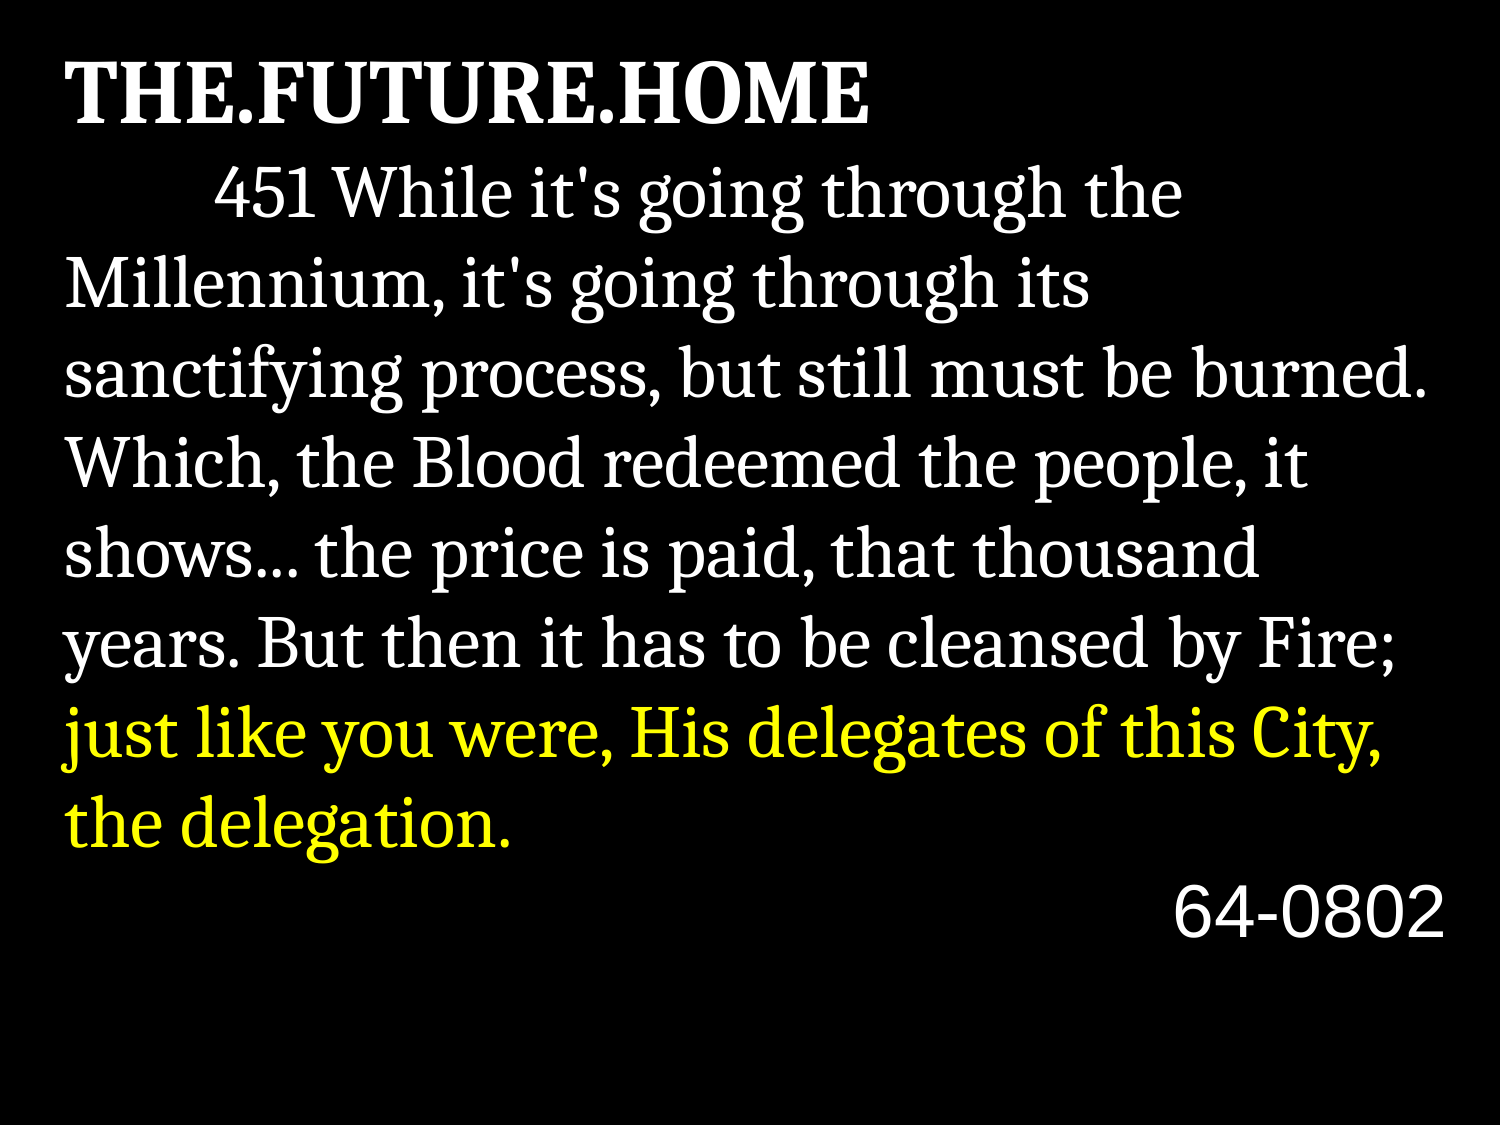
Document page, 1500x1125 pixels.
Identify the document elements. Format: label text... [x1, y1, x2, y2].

text_box THE.FUTURE.HOME 451 While it's going through the Millennium, it's going through its sanctifying process, but still must be burned. Which, the Blood redeemed the people, it shows... the price is paid, that thousand years. But then it has to be cleansed by Fire; just like you were, His delegates of this City, the delegation. 64-0802 [49, 24, 1463, 960]
